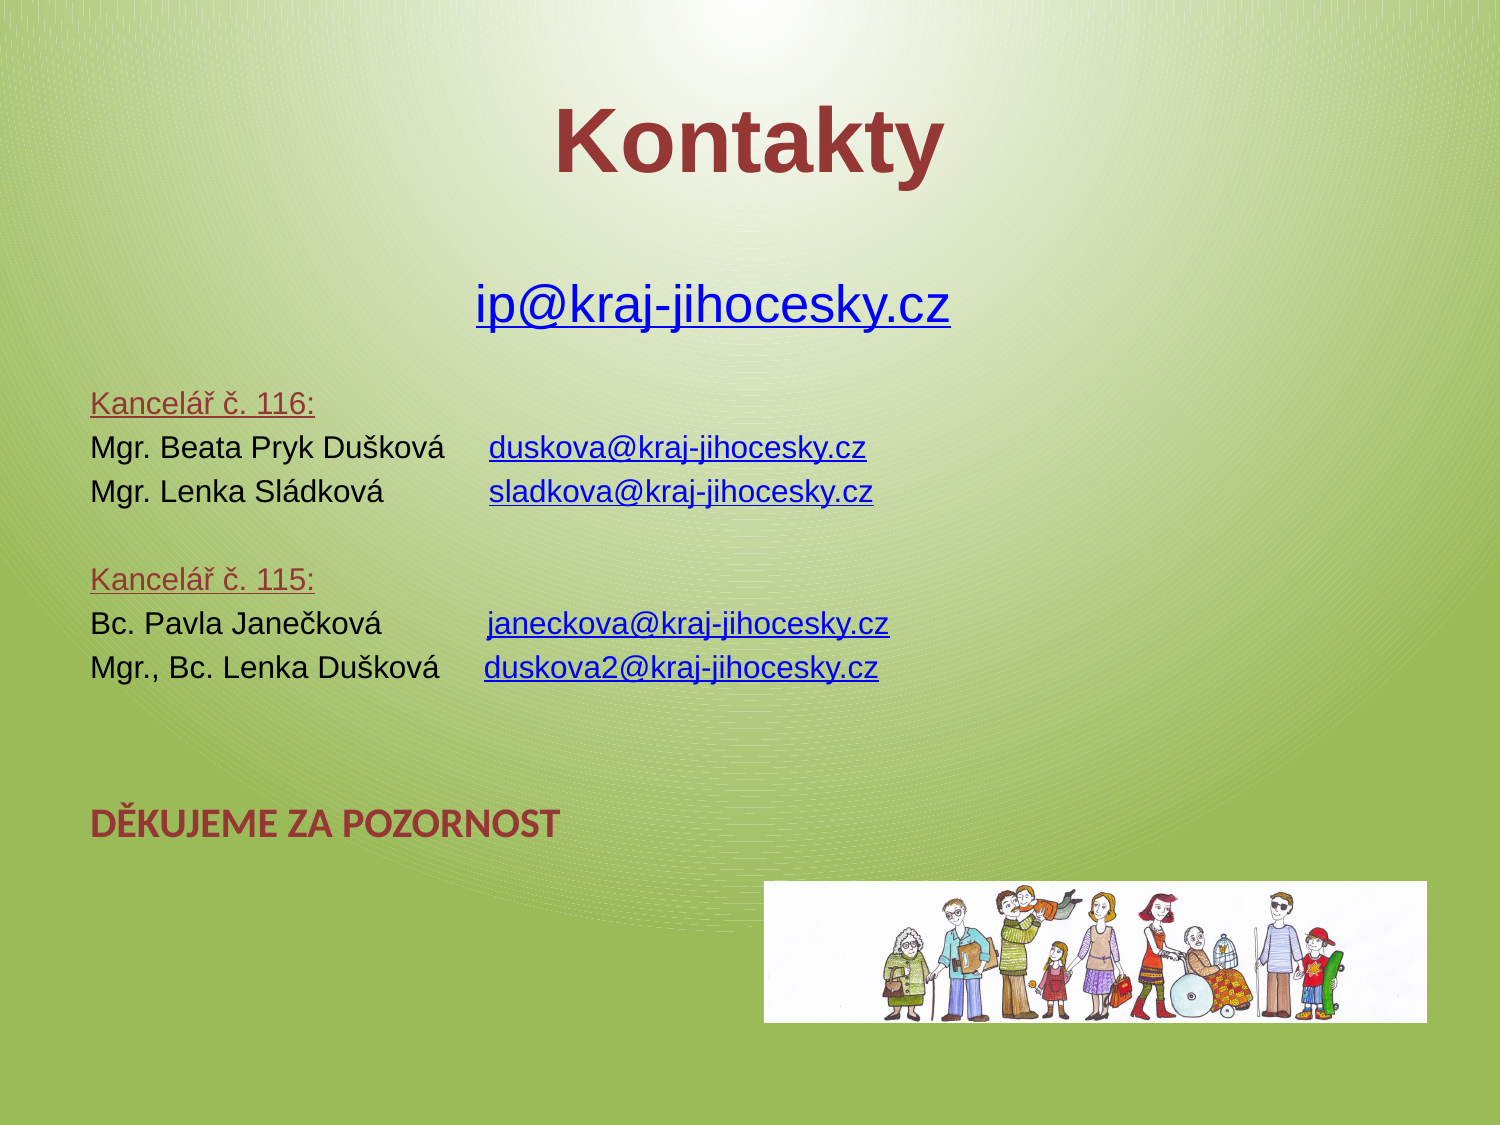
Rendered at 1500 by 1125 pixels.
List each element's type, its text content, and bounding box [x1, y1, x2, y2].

title Kontakty [75, 41, 1425, 230]
picture [763, 881, 1428, 1023]
list ip@kraj-jihocesky.cz Kancelář č. 116: Mgr. Beata Pryk Dušková duskova@kraj-jihocesky.cz Mgr. Lenka Sládková sladkova@kraj-jihocesky.cz Kancelář č. 115: Bc. Pavla Janečková janeckova@kraj-jihocesky.cz Mgr., Bc. Lenka Dušková duskova2@kraj-jihocesky.cz Děkujeme za pozornost [75, 262, 1353, 858]
